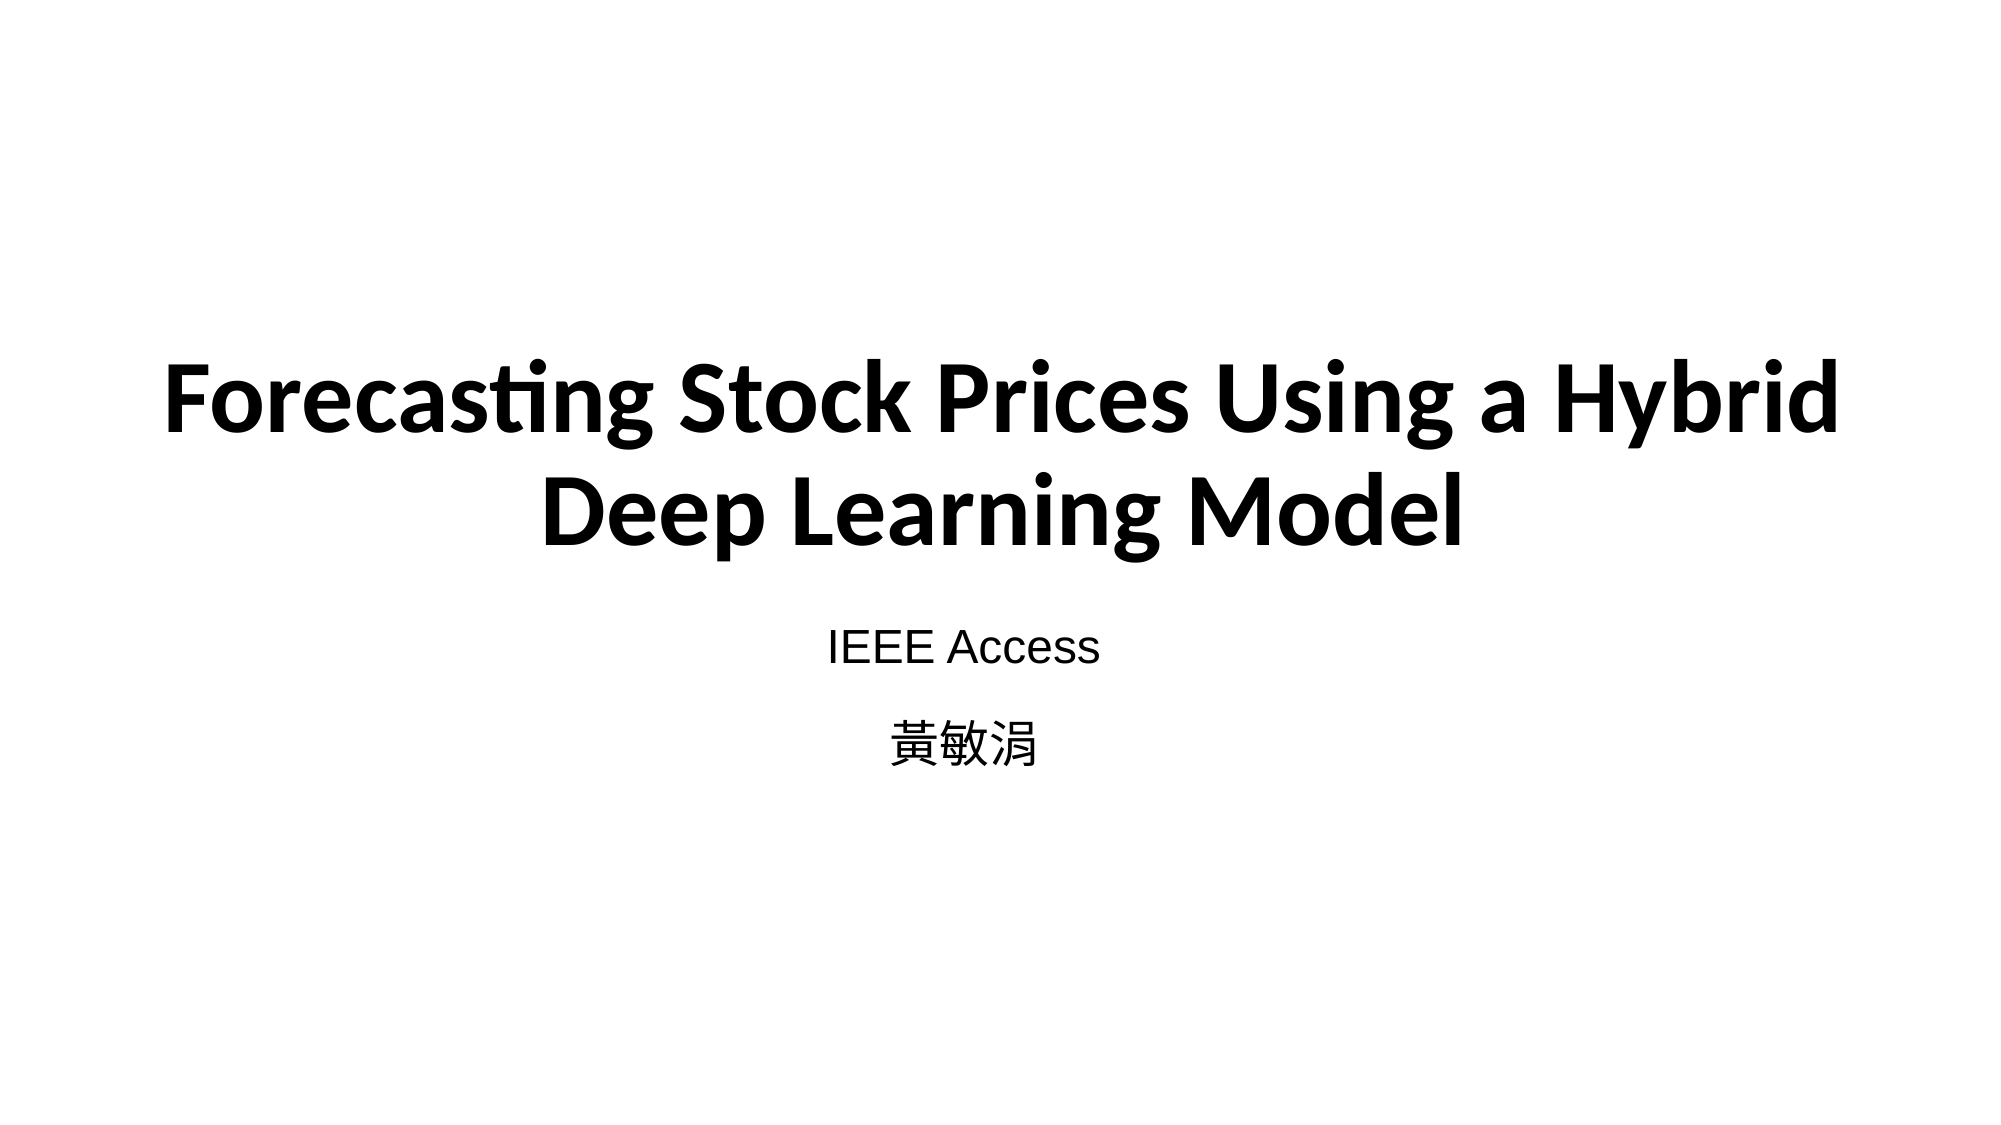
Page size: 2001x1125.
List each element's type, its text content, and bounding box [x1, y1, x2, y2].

title Forecasting Stock Prices Using a Hybrid Deep Learning Model [66, 183, 1942, 576]
text_box IEEE Access [811, 608, 1117, 681]
subtitle 黃敏涓 [26, 711, 1902, 983]
